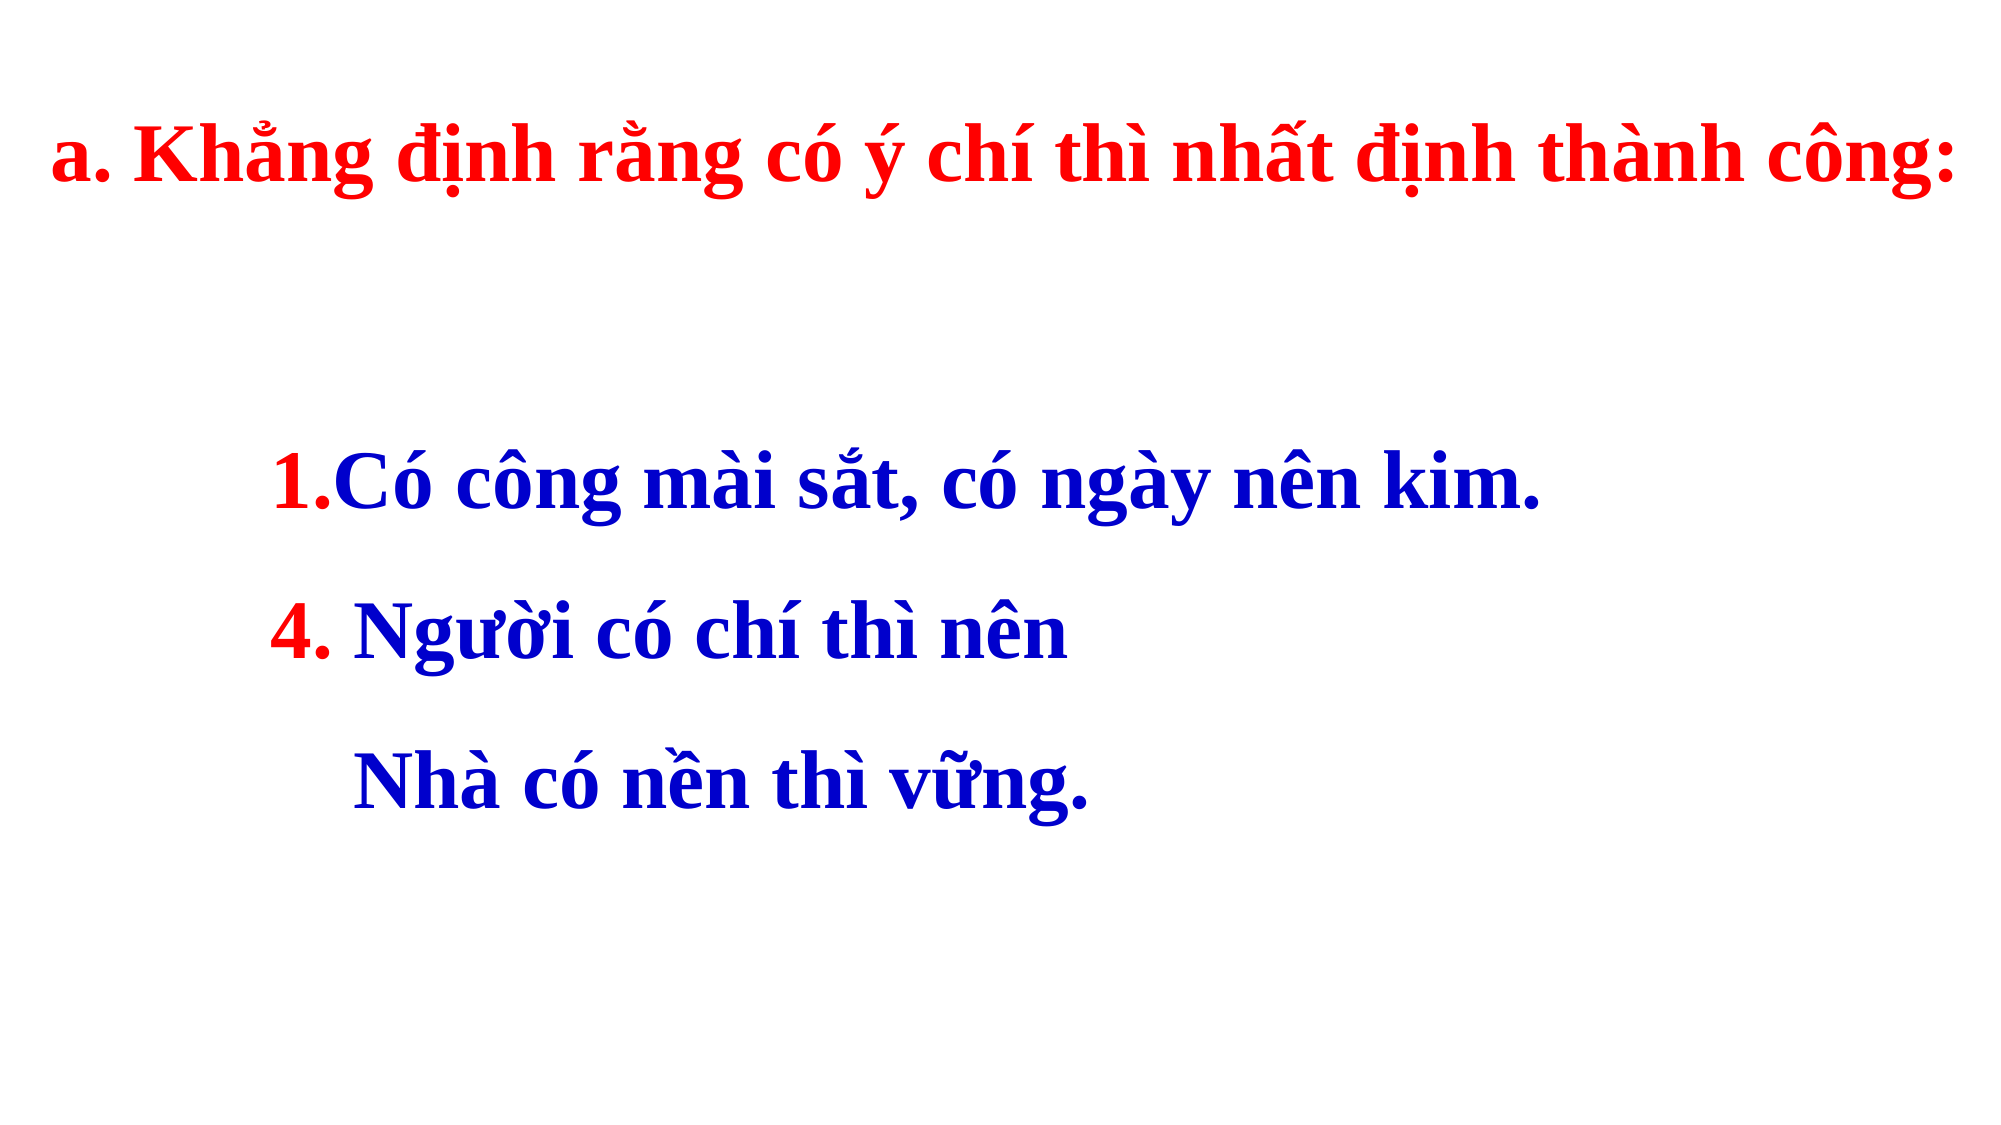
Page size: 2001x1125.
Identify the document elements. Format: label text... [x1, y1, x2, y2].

text_box 1.Có công mài sắt, có ngày nên kim. 4. Người có chí thì nên Nhà có nền thì vững. [255, 367, 2000, 833]
text_box a. Khẳng định rằng có ý chí thì nhất định thành công: [35, 40, 2000, 206]
